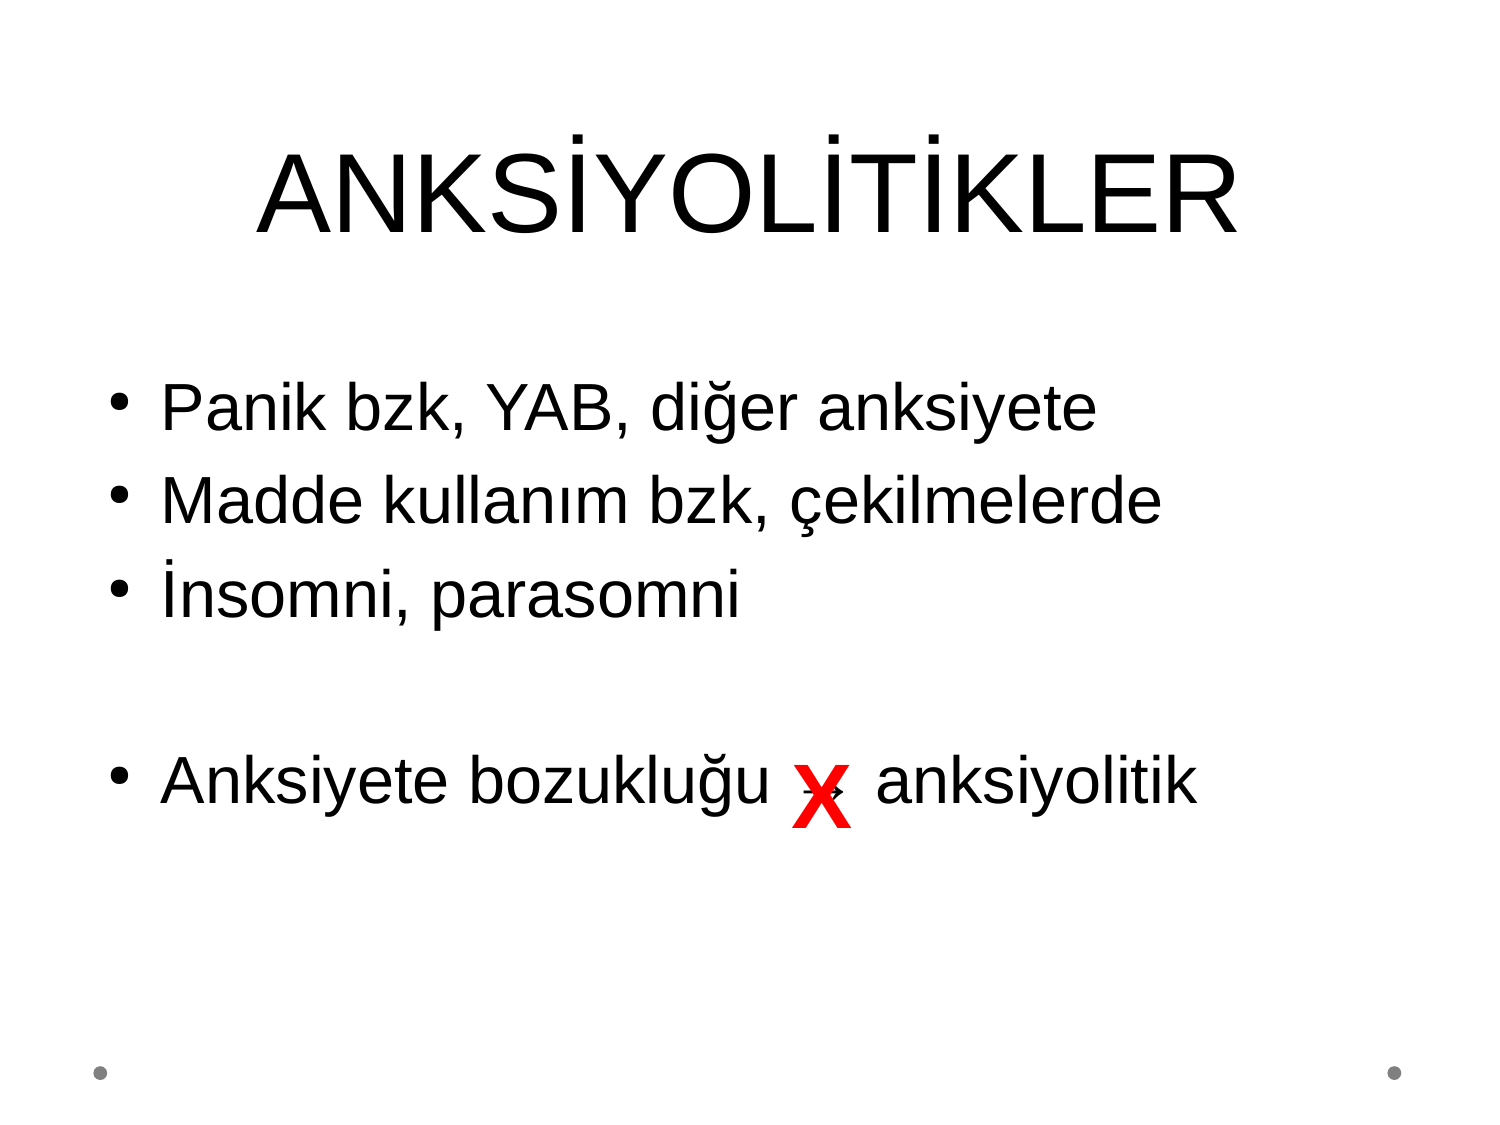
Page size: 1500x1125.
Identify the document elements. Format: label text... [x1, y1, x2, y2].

title ANKSİYOLİTİKLER [75, 0, 1425, 262]
text_box X [777, 729, 1045, 855]
list Panik bzk, YAB, diğer anksiyete Madde kullanım bzk, çekilmelerde İnsomni, parasomni Anksiyete bozukluğu → anksiyolitik [75, 262, 1425, 1005]
